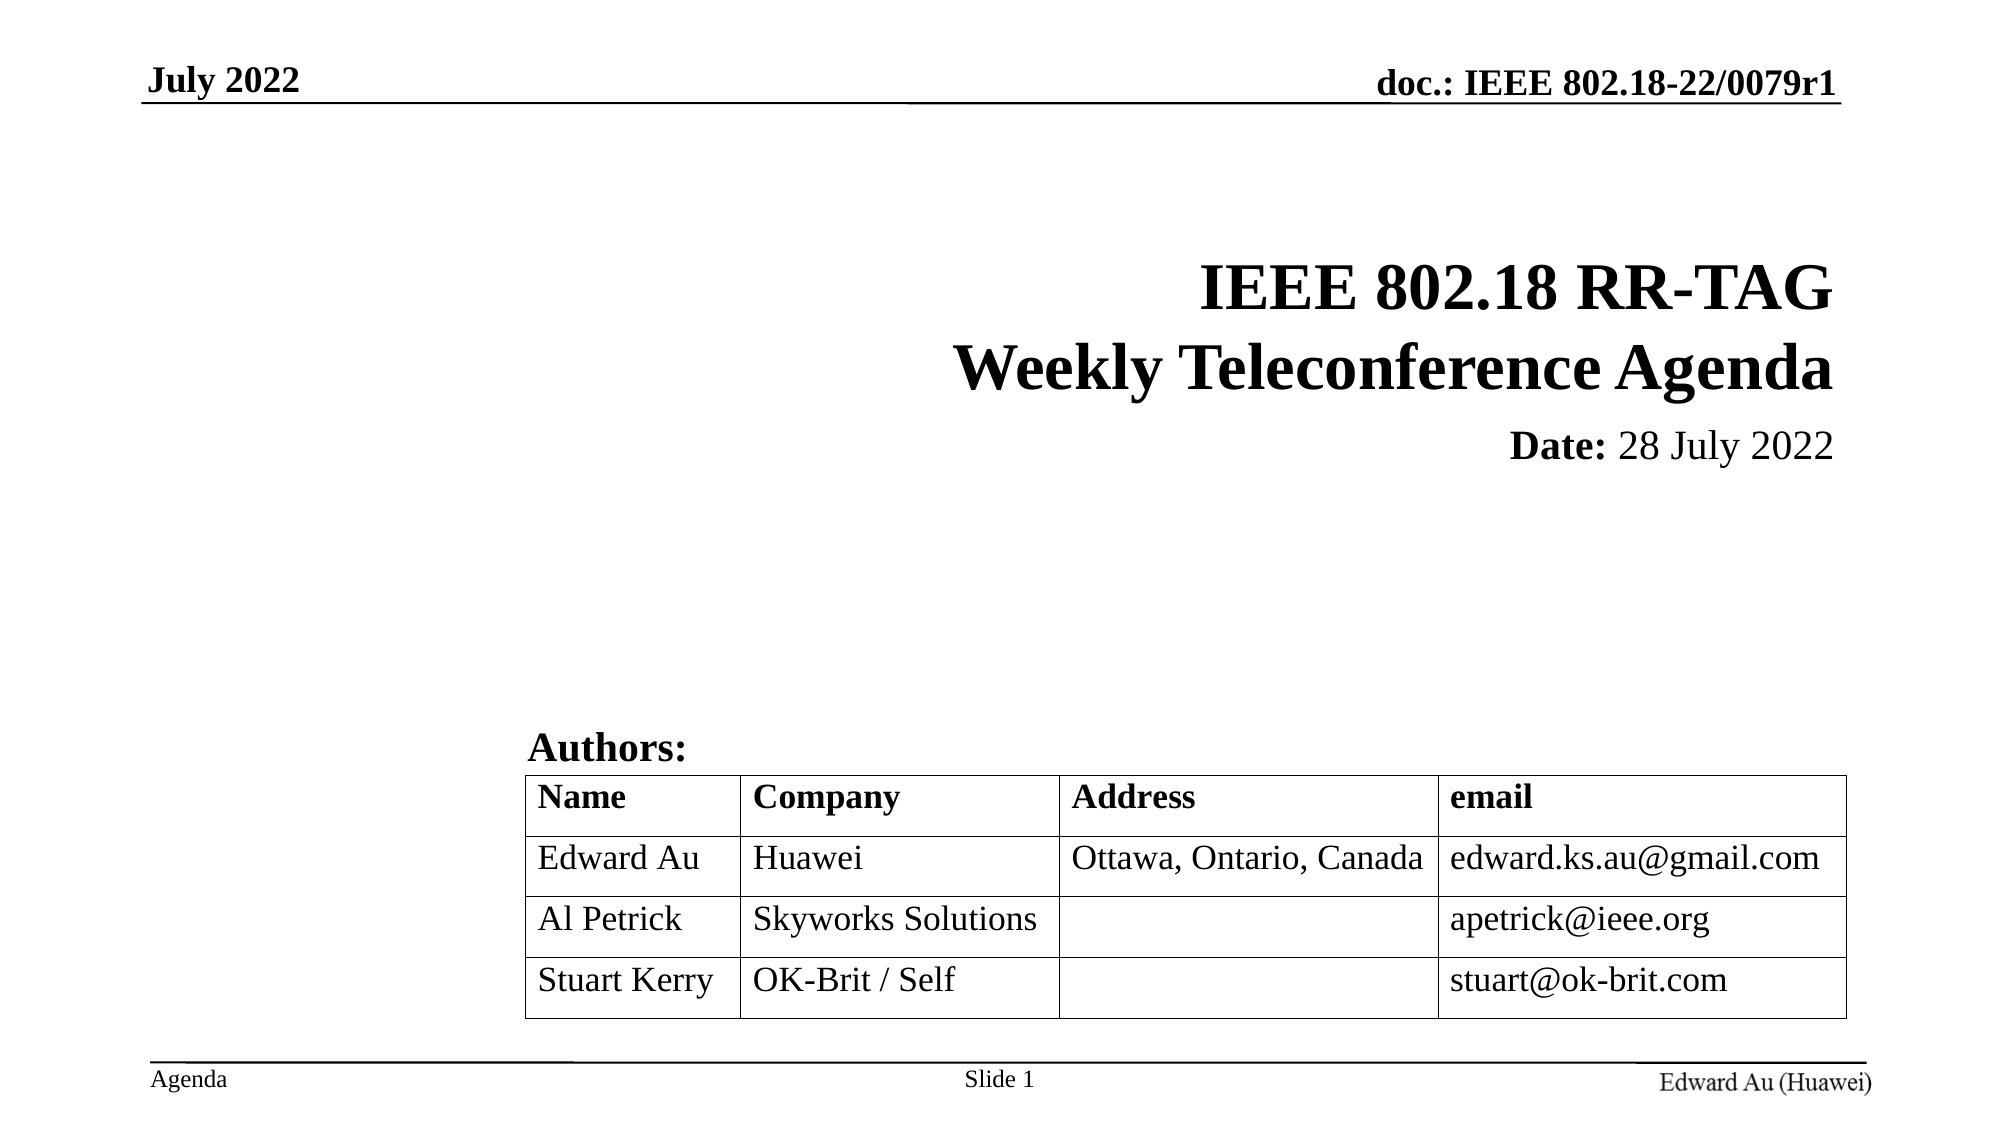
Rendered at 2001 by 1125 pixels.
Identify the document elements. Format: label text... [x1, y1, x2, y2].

list Date: 28 July 2022 [574, 410, 1851, 538]
text_box Authors: [512, 712, 750, 773]
title IEEE 802.18 RR-TAG Weekly Teleconference Agenda [574, 235, 1851, 410]
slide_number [146, 54, 526, 101]
picture [1174, 1058, 1887, 1113]
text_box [509, 774, 1949, 1125]
